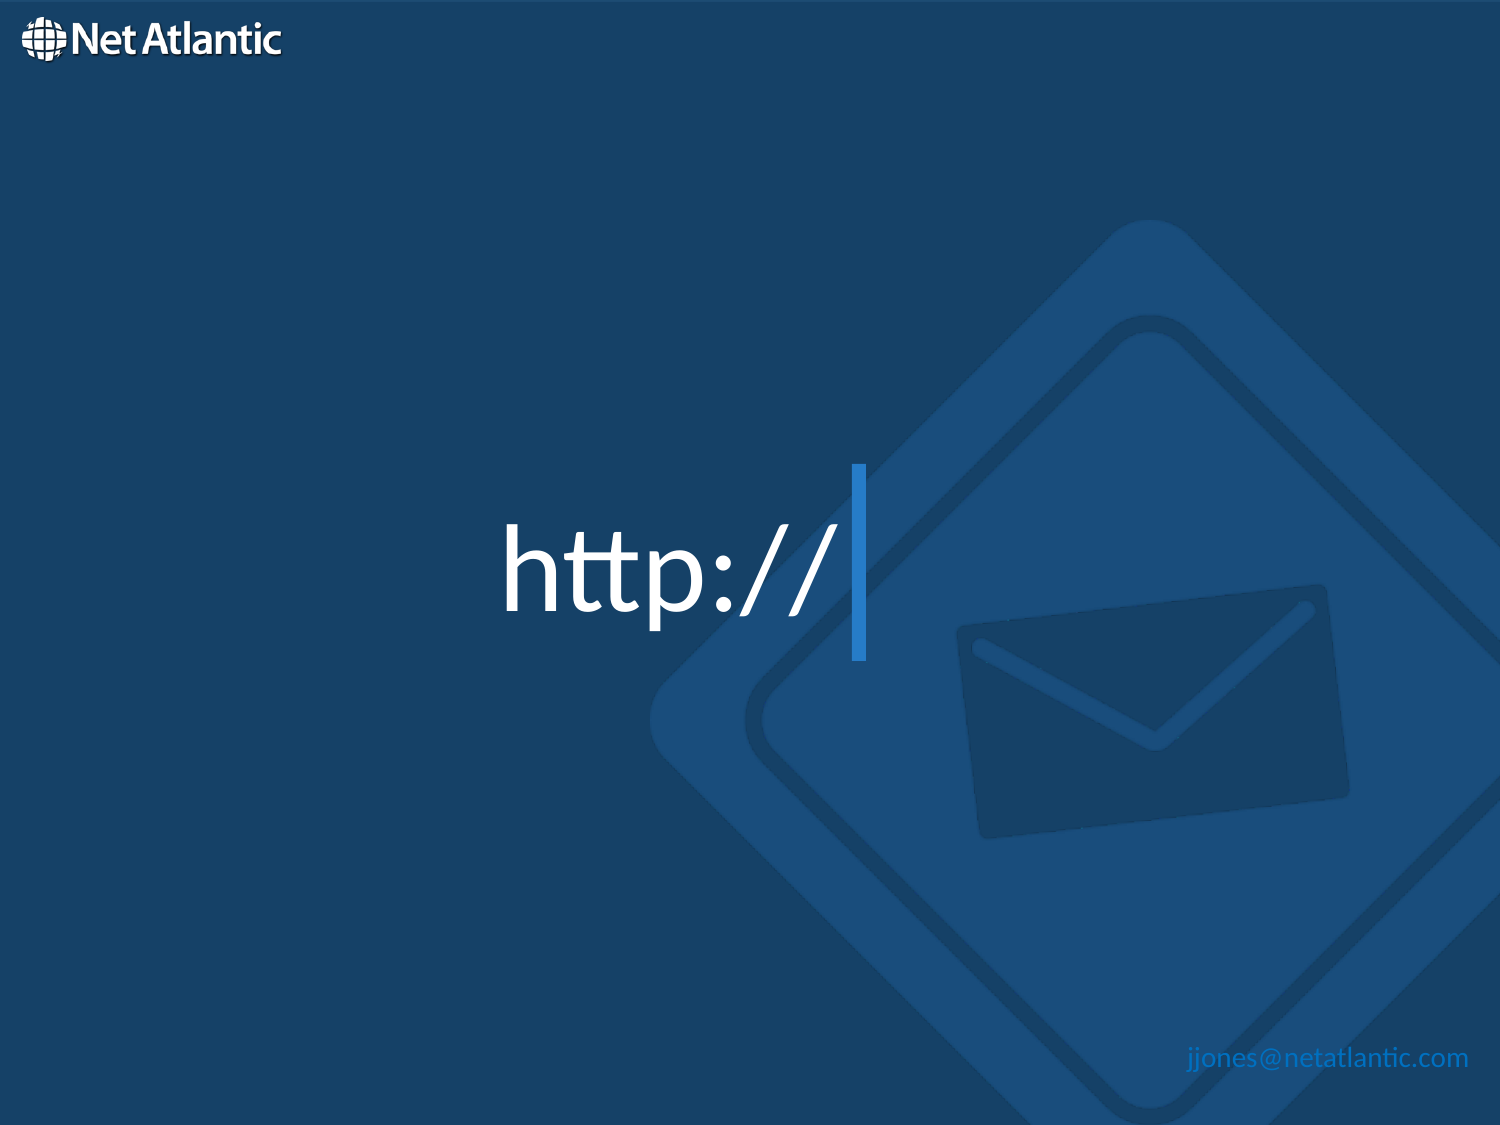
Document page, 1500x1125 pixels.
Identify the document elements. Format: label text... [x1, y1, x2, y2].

picture [22, 17, 281, 61]
text_box http:// [469, 479, 644, 644]
picture [649, 219, 1500, 1125]
text_box [0, 0, 1500, 1125]
